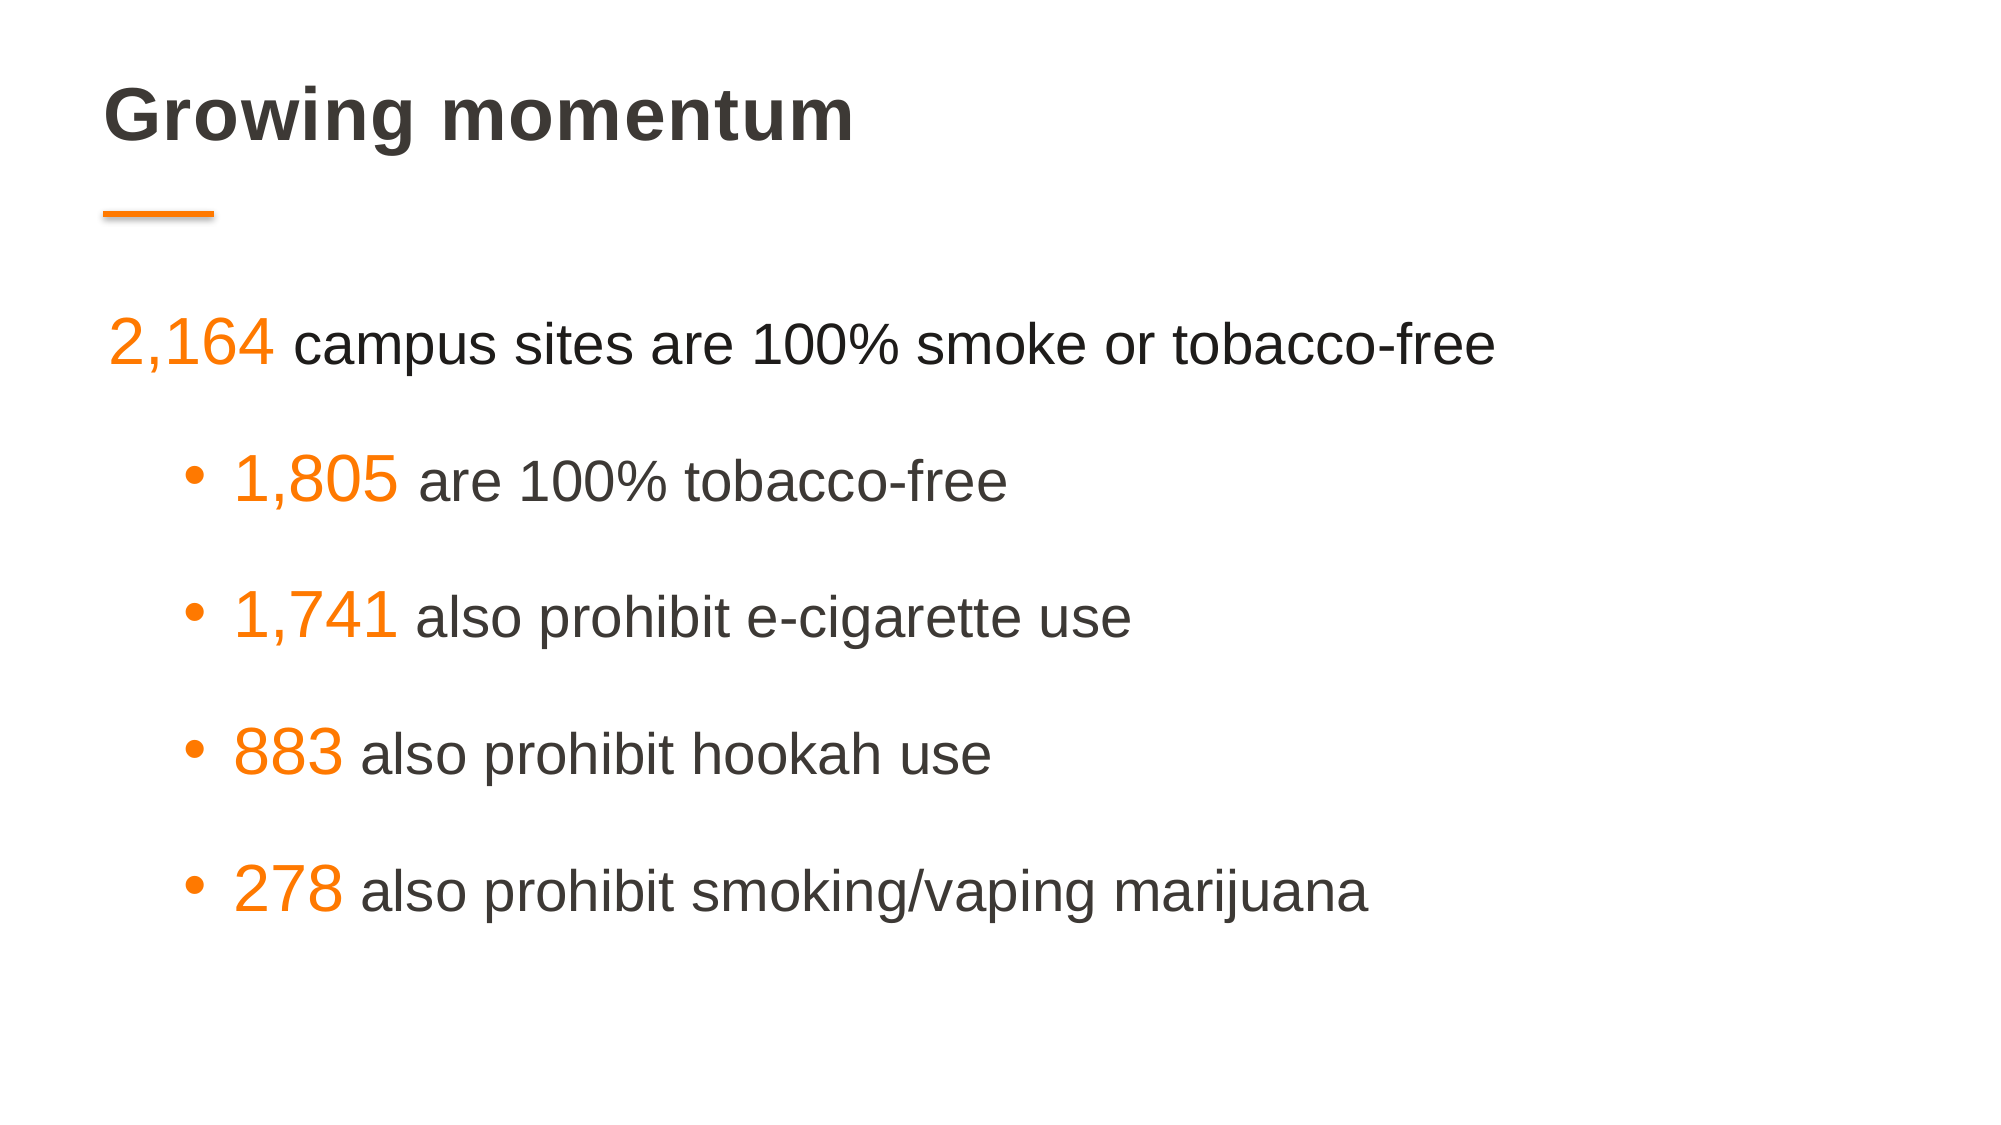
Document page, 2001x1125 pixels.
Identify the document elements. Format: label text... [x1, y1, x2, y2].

text_box 2,164 campus sites are 100% smoke or tobacco-free 1,805 are 100% tobacco-free 1,741 also prohibit e-cigarette use 883 also prohibit hookah use 278 also prohibit smoking/vaping marijuana [103, 297, 1568, 991]
title Growing momentum [103, 75, 1112, 175]
